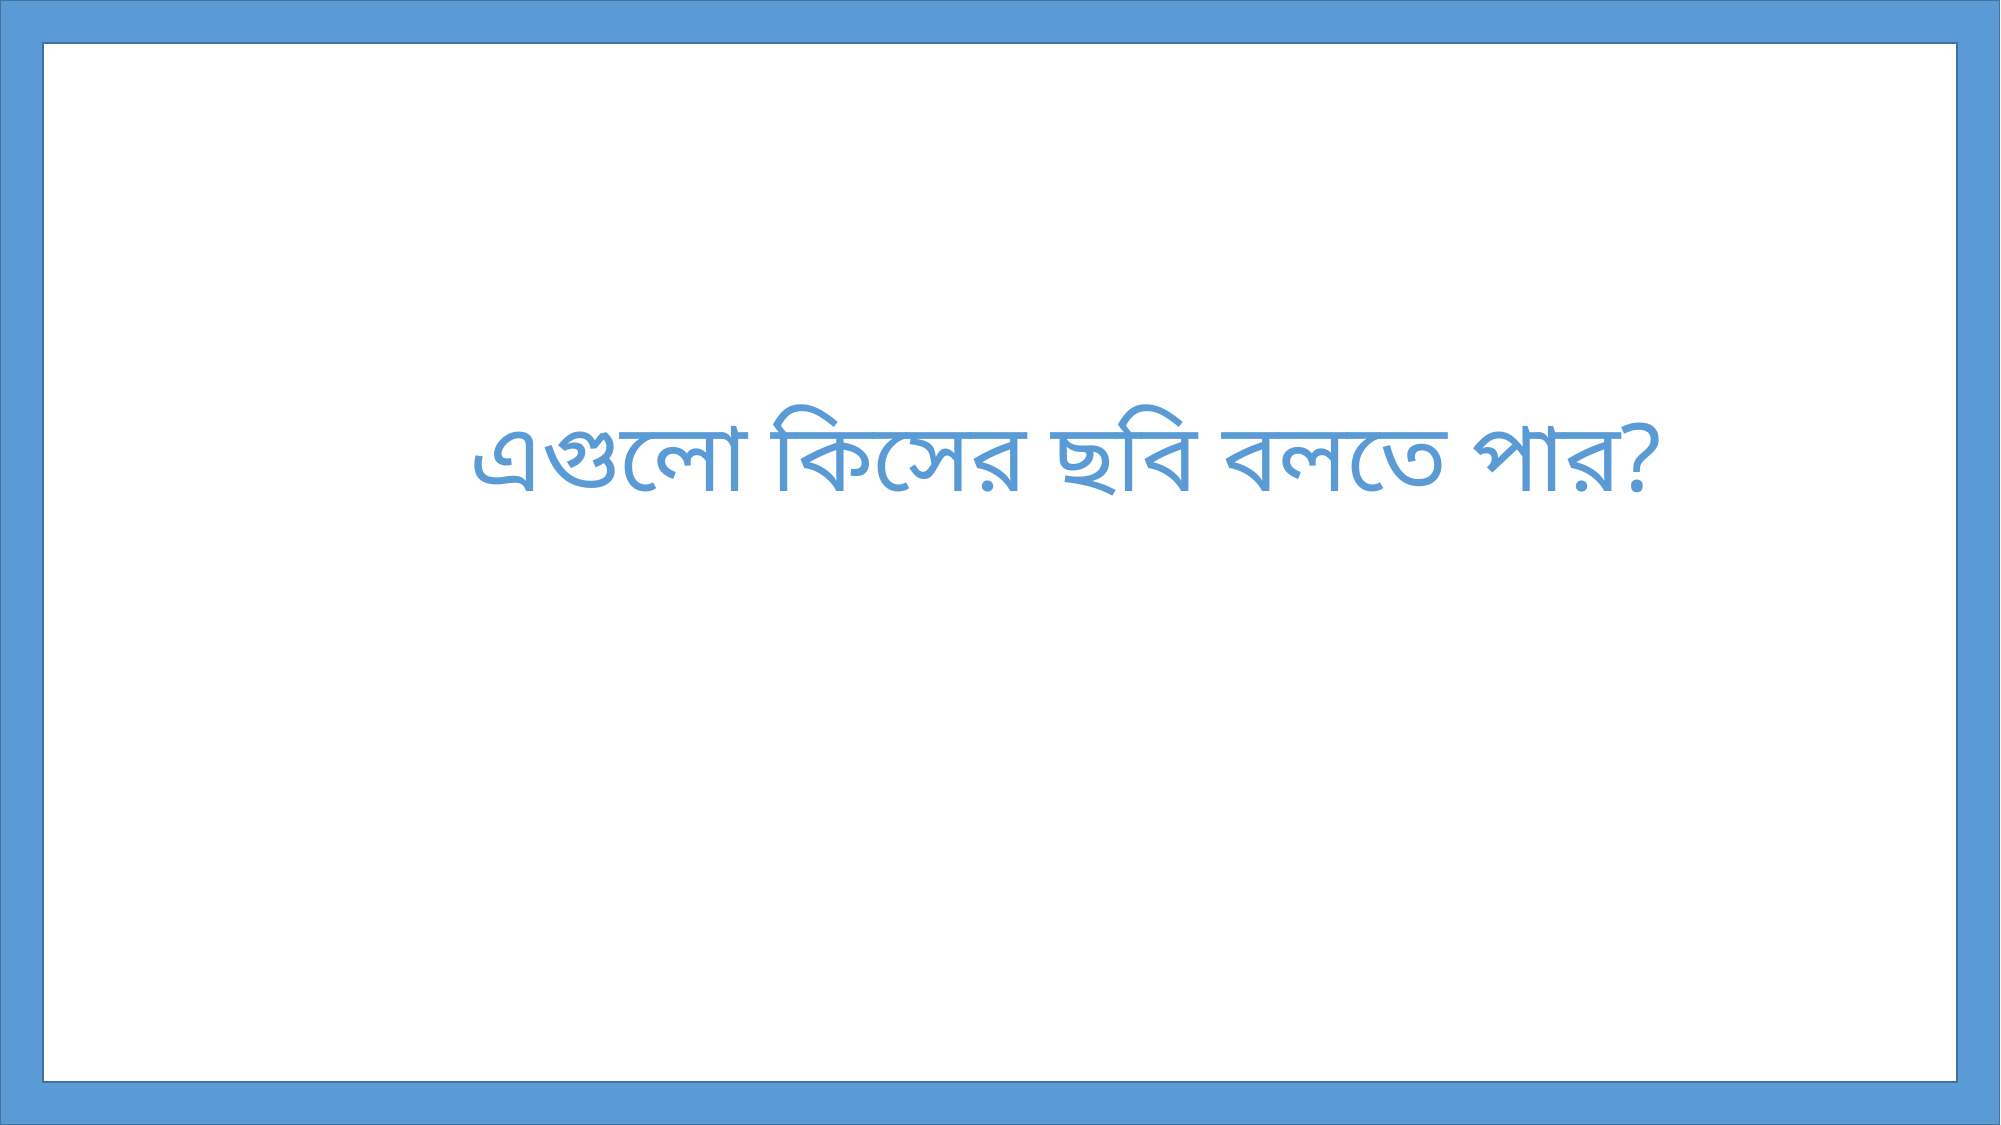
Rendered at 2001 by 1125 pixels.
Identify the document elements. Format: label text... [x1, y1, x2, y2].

text_box [0, 0, 2000, 1125]
title এগুলো কিসের ছবি বলতে পার? [373, 345, 1759, 563]
